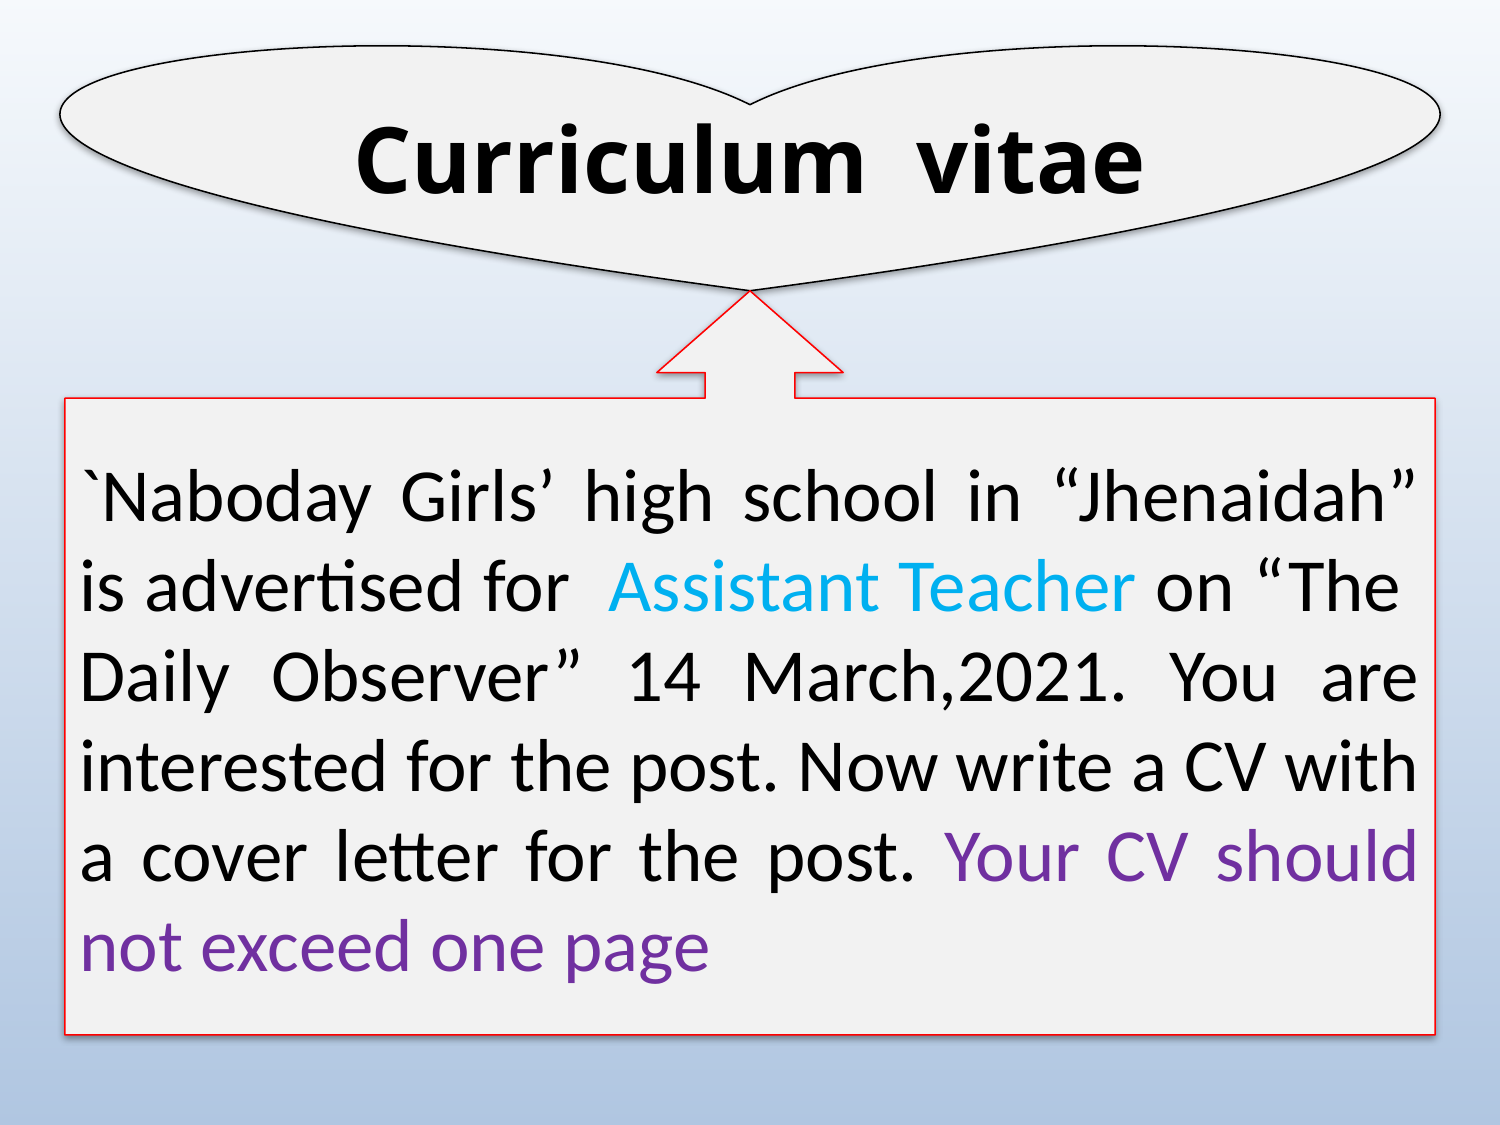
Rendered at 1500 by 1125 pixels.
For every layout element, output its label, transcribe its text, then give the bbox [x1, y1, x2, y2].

text_box `Naboday Girls’ high school in “Jhenaidah” is advertised for Assistant Teacher on “The Daily Observer” 14 March,2021. You are interested for the post. Now write a CV with a cover letter for the post. Your CV should not exceed one page [64, 290, 1436, 1036]
text_box Curriculum vitae [59, 45, 1441, 291]
